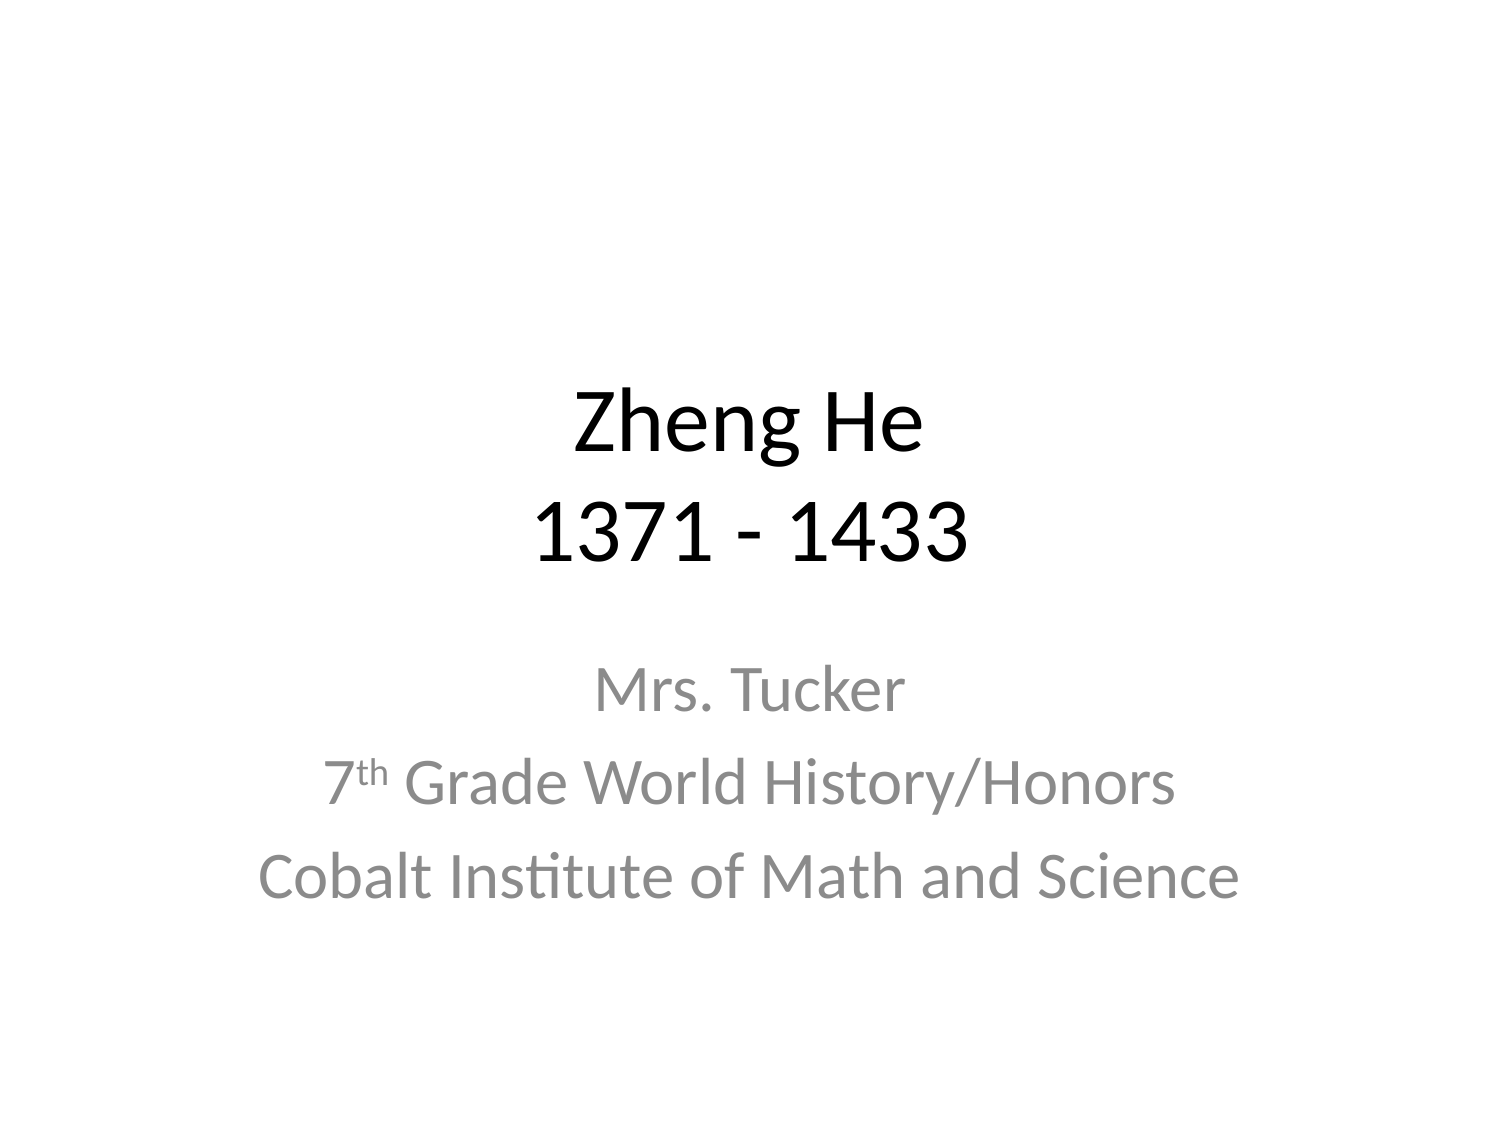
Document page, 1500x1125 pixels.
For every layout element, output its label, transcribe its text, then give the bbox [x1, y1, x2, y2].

subtitle Mrs. Tucker 7th Grade World History/Honors Cobalt Institute of Math and Science [225, 637, 1275, 925]
title Zheng He 1371 - 1433 [112, 349, 1388, 591]
